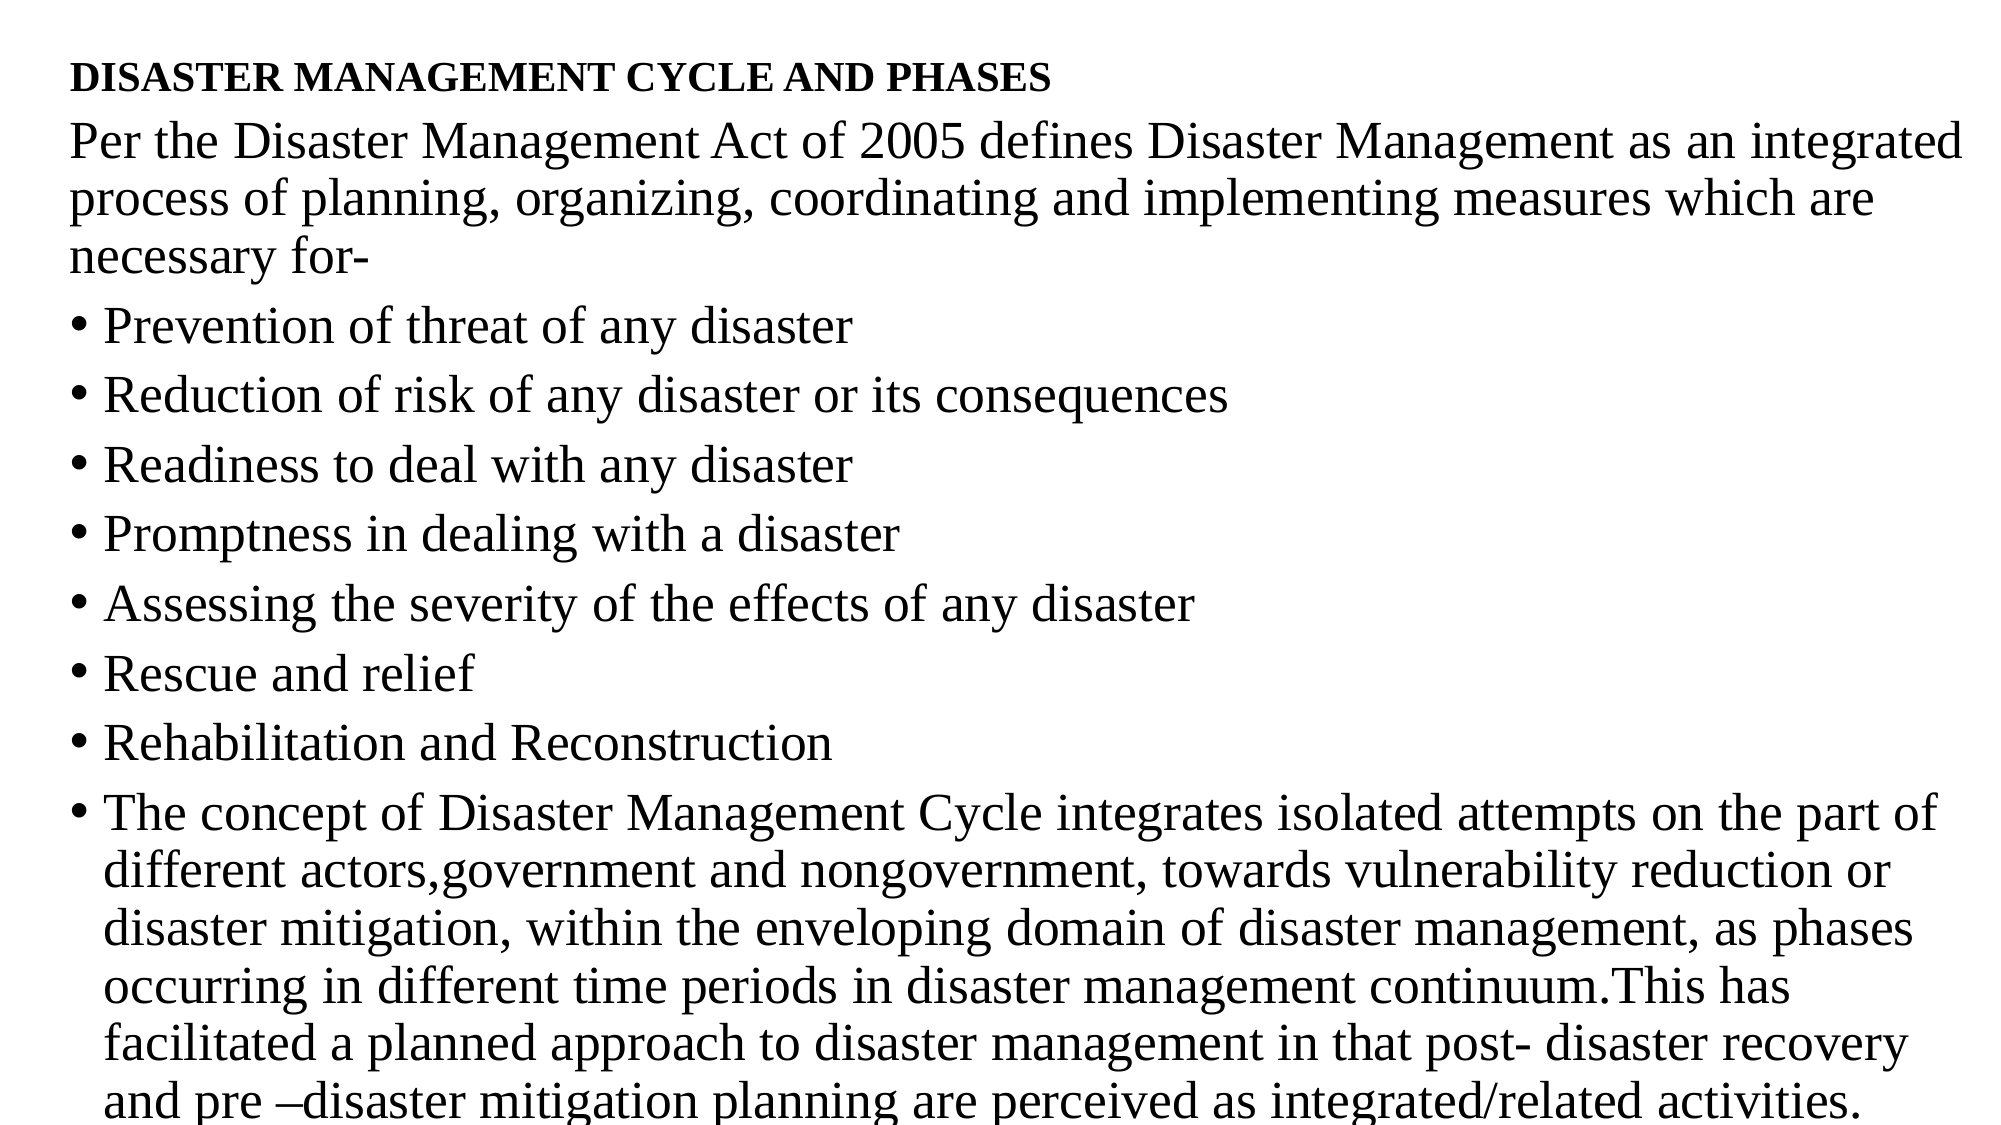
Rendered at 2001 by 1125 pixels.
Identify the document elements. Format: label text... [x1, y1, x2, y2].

list DISASTER MANAGEMENT CYCLE AND PHASES Per the Disaster Management Act of 2005 defines Disaster Management as an integrated process of planning, organizing, coordinating and implementing measures which are necessary for- Prevention of threat of any disaster Reduction of risk of any disaster or its consequences Readiness to deal with any disaster Promptness in dealing with a disaster Assessing the severity of the effects of any disaster Rescue and relief Rehabilitation and Reconstruction The concept of Disaster Management Cycle integrates isolated attempts on the part of different actors,government and nongovernment, towards vulnerability reduction or disaster mitigation, within the enveloping domain of disaster management, as phases occurring in different time periods in disaster management continuum.This has facilitated a planned approach to disaster management in that post- disaster recovery and pre –disaster mitigation planning are perceived as integrated/related activities. [54, 46, 2000, 1125]
